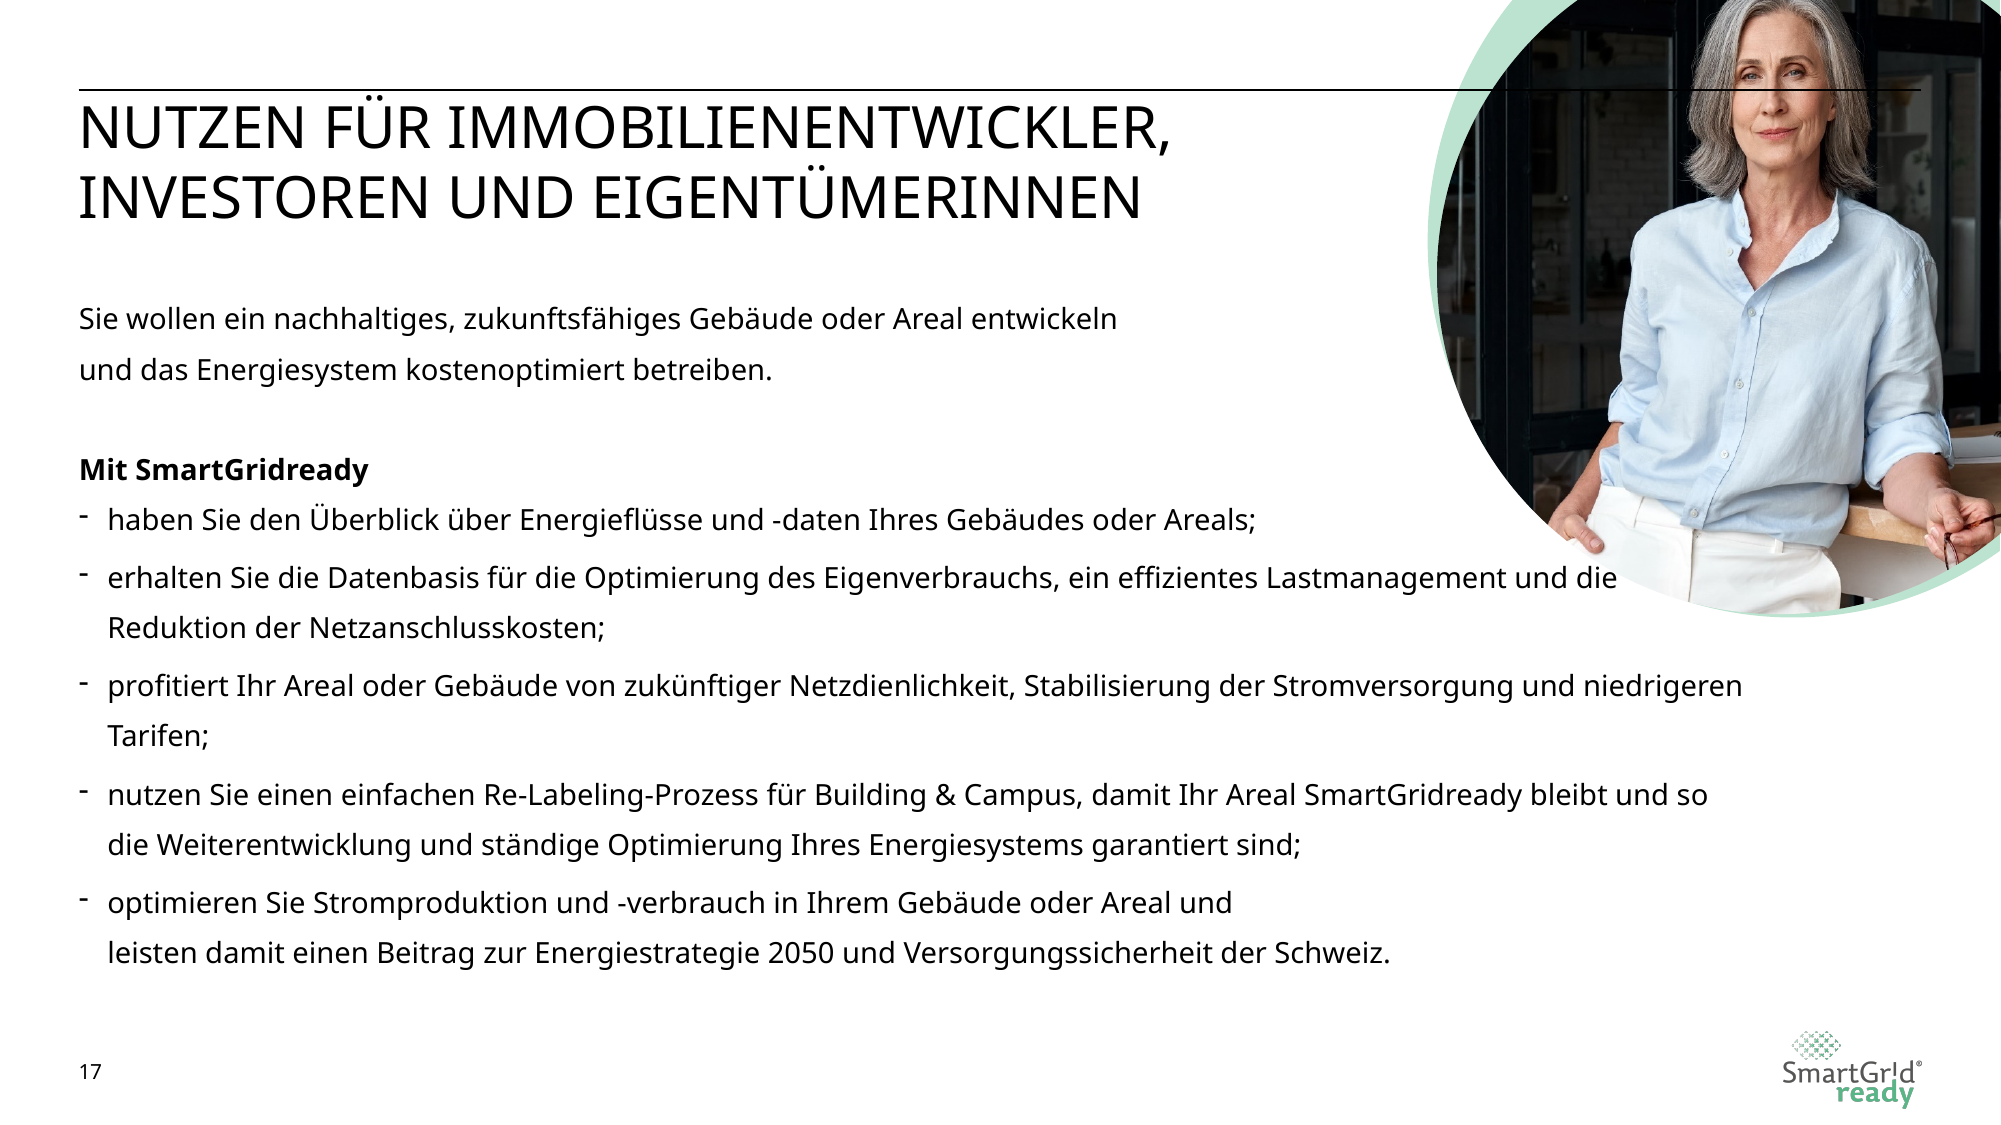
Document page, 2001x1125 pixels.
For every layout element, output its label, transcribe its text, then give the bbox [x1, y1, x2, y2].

text_box [1426, 156, 1436, 285]
picture [1783, 1031, 1922, 1109]
text_box [1746, 615, 1843, 619]
title NUTZEN für immobilienEntwickler, Investoren und Eigentümerinnen [78, 91, 1414, 268]
picture [1436, 0, 2001, 615]
list Sie wollen ein nachhaltiges, zukunftsfähiges Gebäude oder Areal entwickeln und das Energiesystem kostenoptimiert betreiben. Mit SmartGridready haben Sie den Überblick über Energieflüsse und -daten Ihres Gebäudes oder Areals; erhalten Sie die Datenbasis für die Optimierung des Eigenverbrauchs, ein effizientes Lastmanagement und die Reduktion der Netzanschlusskosten; profitiert Ihr Areal oder Gebäude von zukünftiger Netzdienlichkeit, Stabilisierung der Stromversorgung und niedrigeren Tarifen; nutzen Sie einen einfachen Re-Labeling-Prozess für Building & Campus, damit Ihr Areal SmartGridready bleibt und so die Weiterentwicklung und ständige Optimierung Ihres Energiesystems garantiert sind; optimieren Sie Stromproduktion und -verbrauch in Ihrem Gebäude oder Areal und leisten damit einen Beitrag zur Energiestrategie 2050 und Versorgungssicherheit der Schweiz. [78, 285, 1746, 1011]
